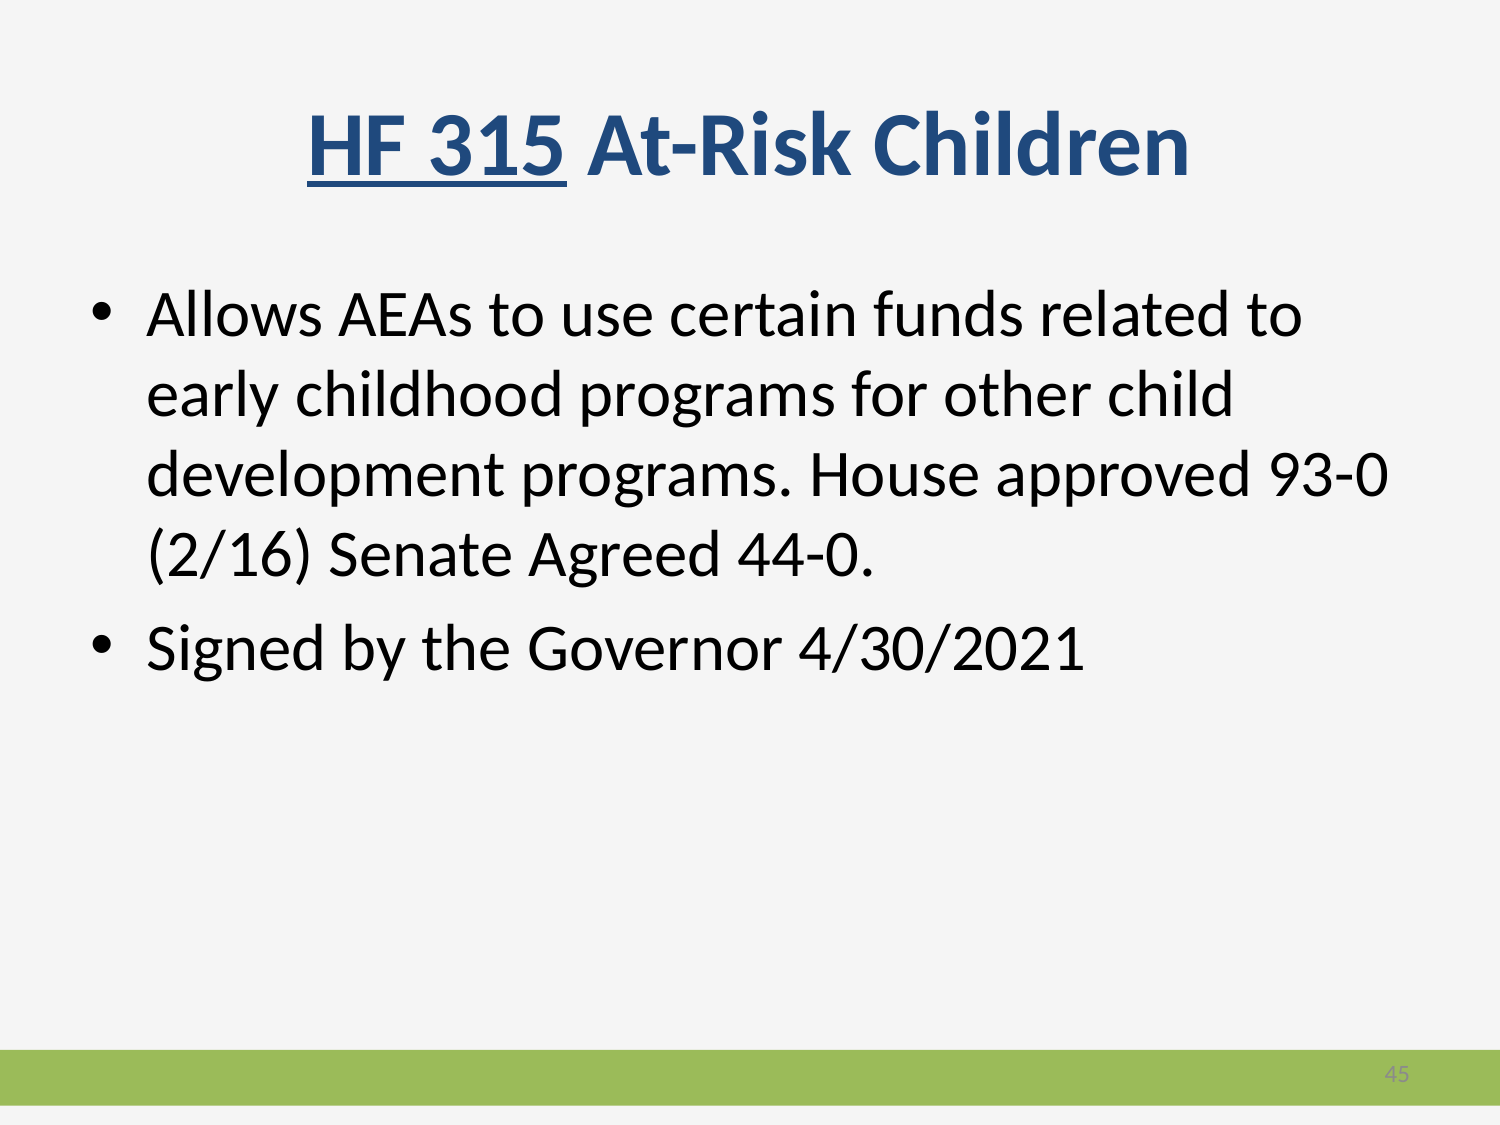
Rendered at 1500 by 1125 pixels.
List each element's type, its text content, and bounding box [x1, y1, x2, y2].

slide_number 45 [1074, 1042, 1425, 1103]
list Allows AEAs to use certain funds related to early childhood programs for other child development programs. House approved 93-0 (2/16) Senate Agreed 44-0. Signed by the Governor 4/30/2021 [75, 262, 1425, 1005]
title HF 315 At-Risk Children [75, 45, 1425, 233]
